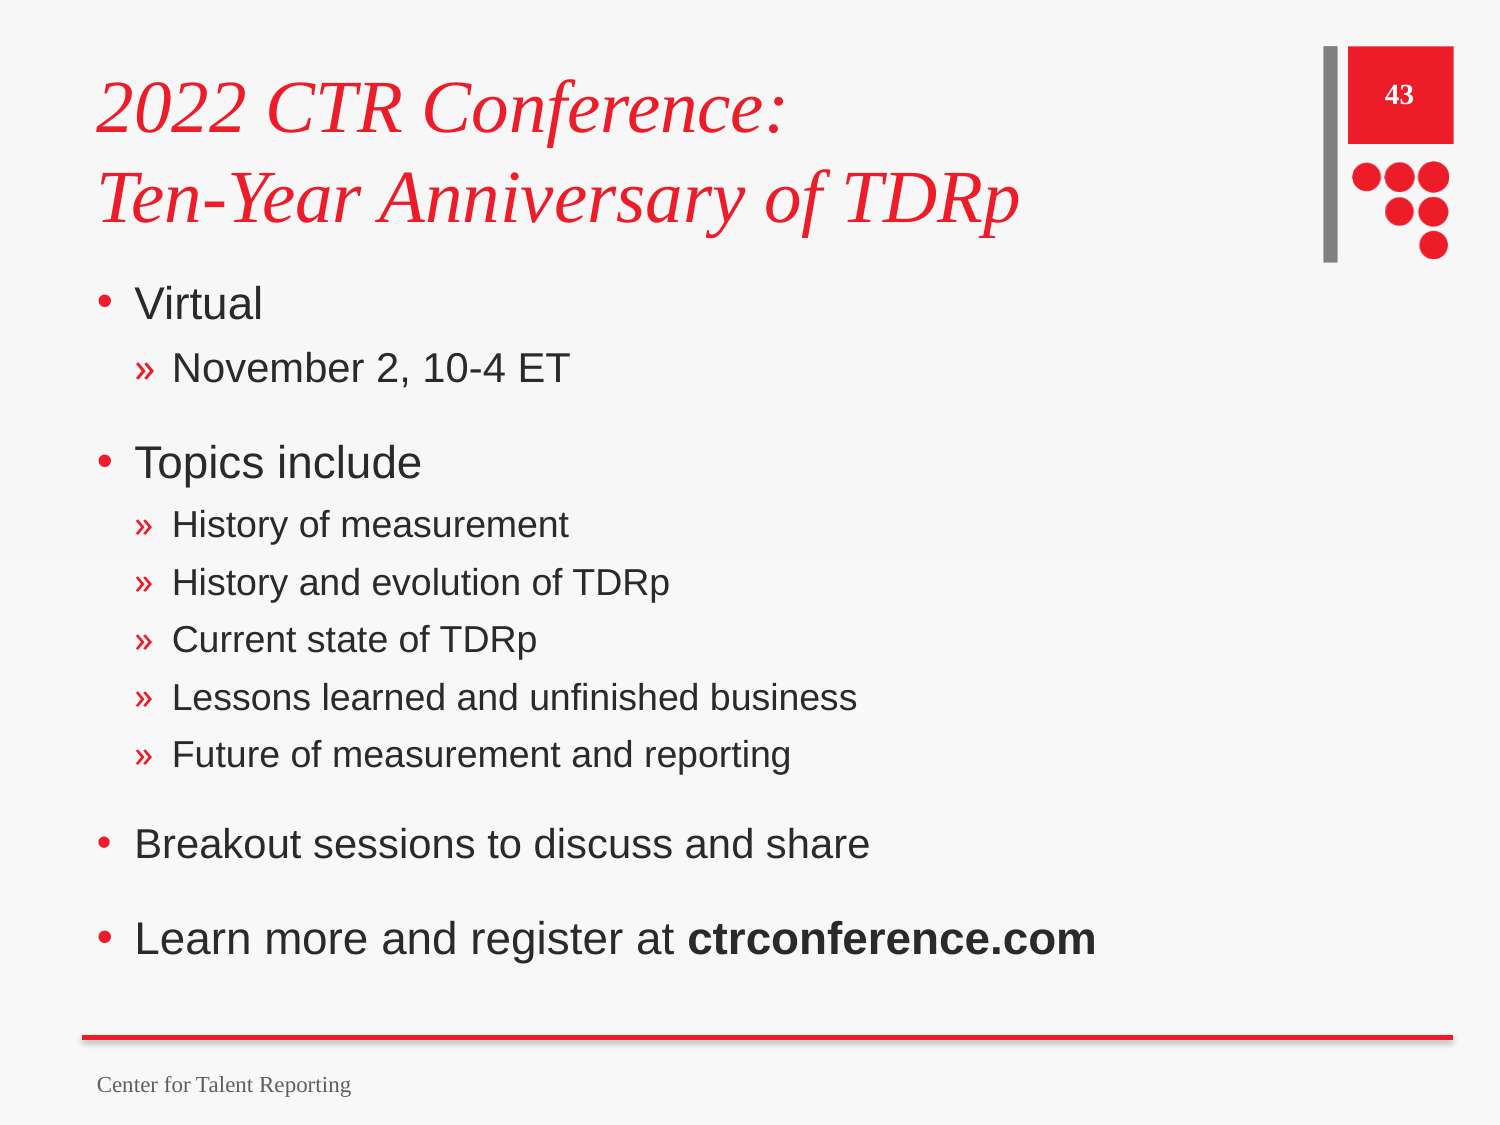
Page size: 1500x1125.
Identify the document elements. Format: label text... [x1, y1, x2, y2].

slide_number 43 [1349, 62, 1450, 123]
list Virtual November 2, 10-4 ET Topics include History of measurement History and evolution of TDRp Current state of TDRp Lessons learned and unfinished business Future of measurement and reporting Breakout sessions to discuss and share Learn more and register at ctrconference.com [81, 265, 1453, 1013]
title 2022 CTR Conference: Ten-Year Anniversary of TDRp [81, 50, 1322, 265]
picture [1352, 161, 1449, 259]
footer Center for Talent Reporting [81, 1053, 1075, 1114]
